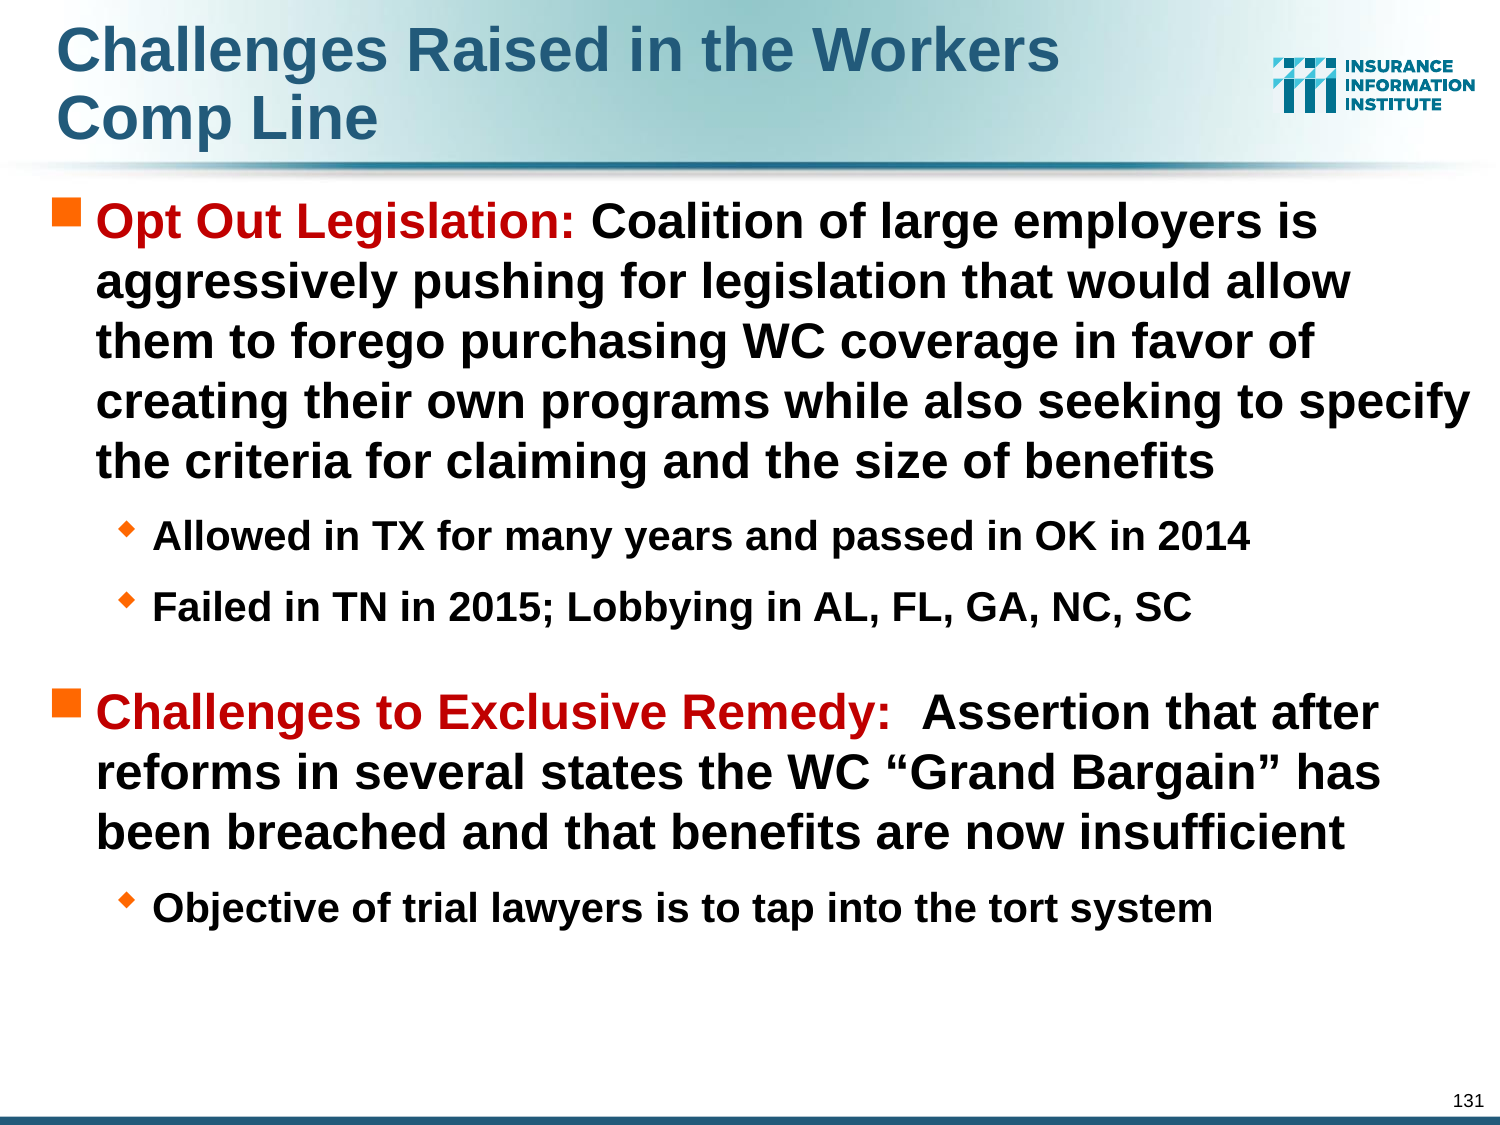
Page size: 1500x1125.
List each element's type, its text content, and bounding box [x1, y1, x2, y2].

list Opt Out Legislation: Coalition of large employers is aggressively pushing for legislation that would allow them to forego purchasing WC coverage in favor of creating their own programs while also seeking to specify the criteria for claiming and the size of benefits Allowed in TX for many years and passed in OK in 2014 Failed in TN in 2015; Lobbying in AL, FL, GA, NC, SC Challenges to Exclusive Remedy: Assertion that after reforms in several states the WC “Grand Bargain” has been breached and that benefits are now insufficient Objective of trial lawyers is to tap into the tort system [40, 180, 1481, 1075]
slide_number 131 [1410, 1091, 1485, 1112]
picture [0, 0, 1500, 189]
title Challenges Raised in the Workers Comp Line [48, 14, 1264, 157]
